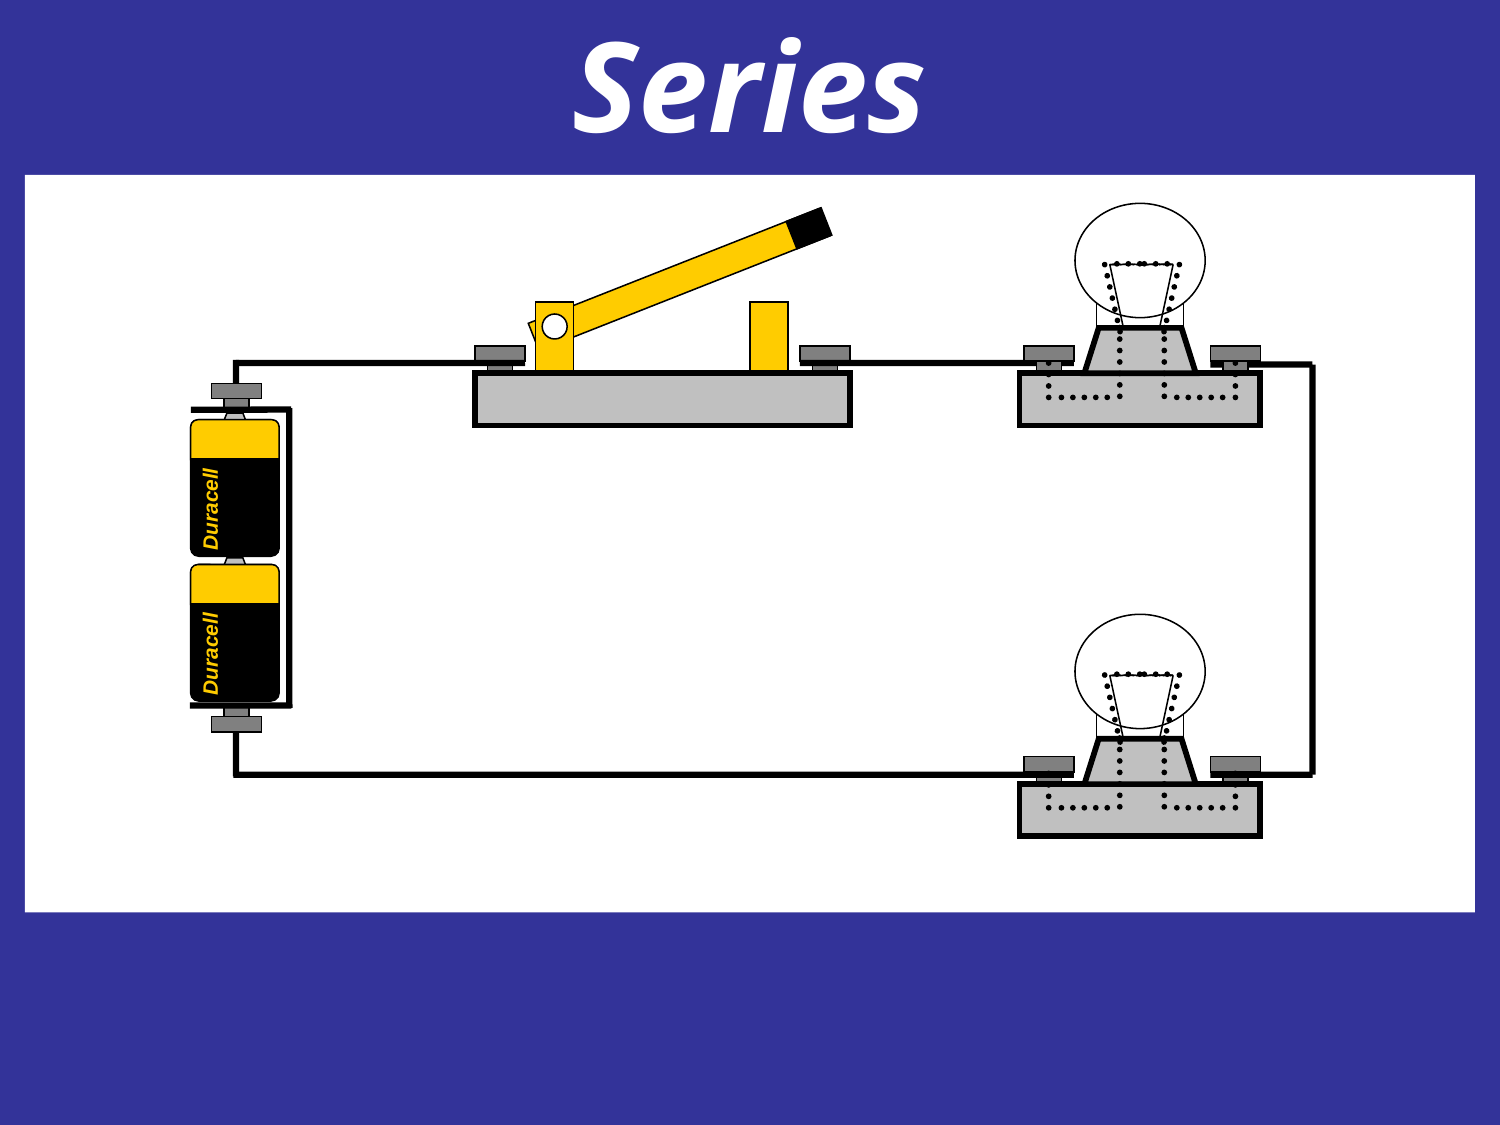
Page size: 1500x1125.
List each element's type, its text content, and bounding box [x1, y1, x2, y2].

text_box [1048, 263, 1236, 812]
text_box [522, 264, 838, 295]
text_box [474, 373, 850, 426]
text_box [535, 302, 574, 373]
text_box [799, 345, 851, 374]
text_box [542, 313, 568, 339]
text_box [1019, 614, 1261, 837]
text_box Series [0, 0, 1500, 175]
text_box [24, 175, 1475, 913]
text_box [474, 345, 526, 374]
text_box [189, 383, 292, 732]
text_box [1019, 203, 1261, 426]
text_box [749, 302, 788, 373]
